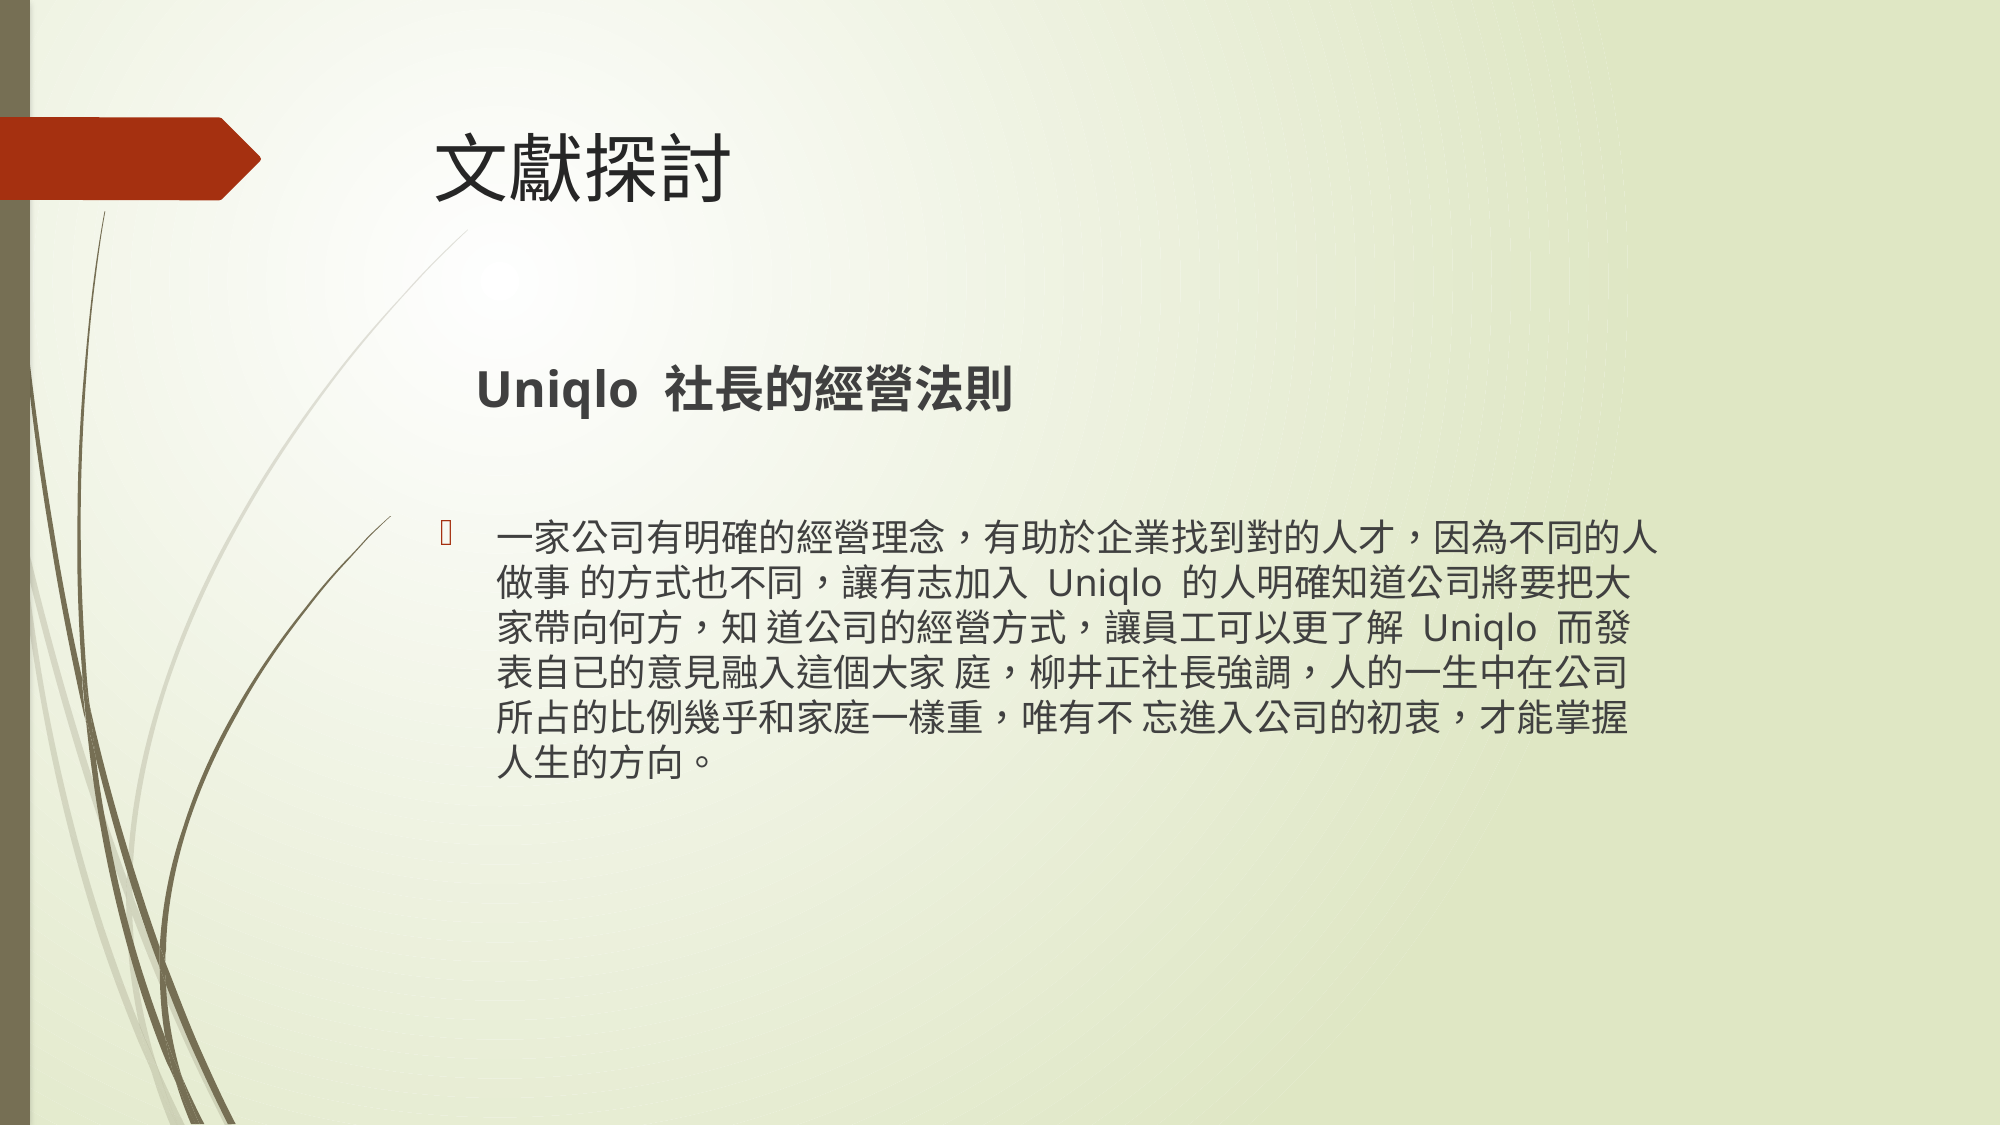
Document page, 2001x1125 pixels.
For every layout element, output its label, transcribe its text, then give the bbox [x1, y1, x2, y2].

title 文獻探討 [418, 113, 1881, 324]
list Uniqlo 社長的經營法則 一家公司有明確的經營理念，有助於企業找到對的人才，因為不同的人做事 的方式也不同，讓有志加入 Uniqlo 的人明確知道公司將要把大家帶向何方，知 道公司的經營方式，讓員工可以更了解 Uniqlo 而發表自已的意見融入這個大家 庭，柳井正社長強調，人的一生中在公司所占的比例幾乎和家庭一樣重，唯有不 忘進入公司的初衷，才能掌握人生的方向。 [424, 350, 1678, 970]
